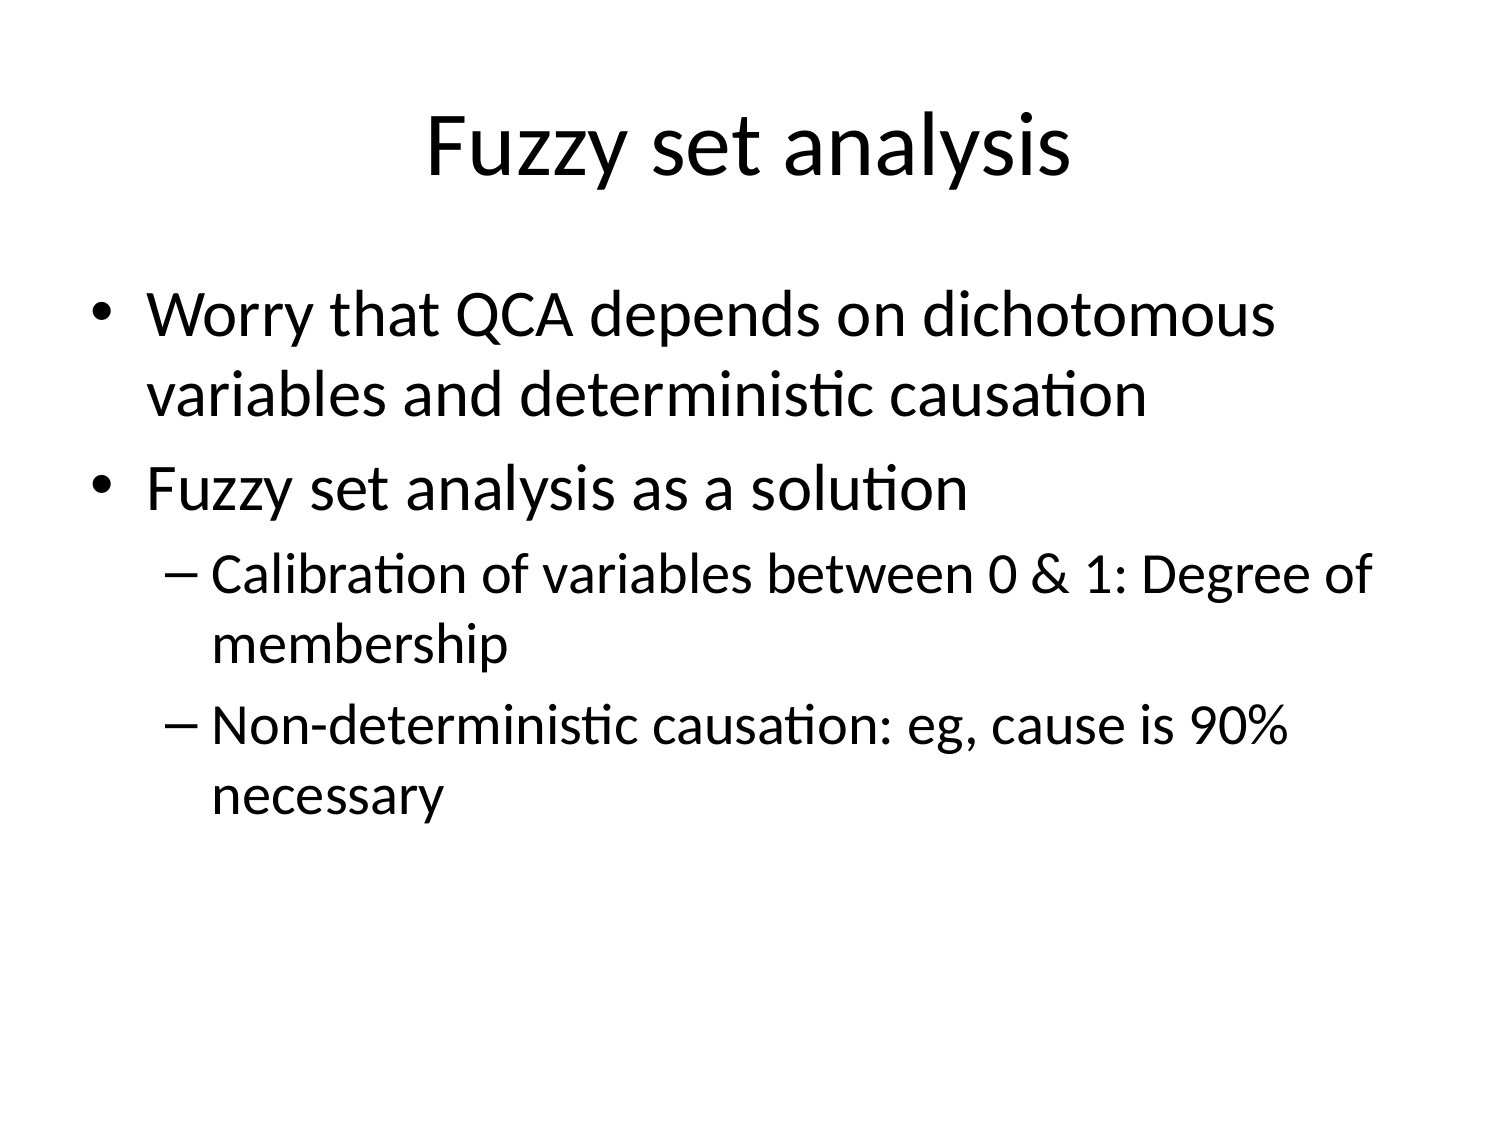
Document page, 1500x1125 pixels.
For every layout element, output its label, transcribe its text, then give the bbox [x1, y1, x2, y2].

title Fuzzy set analysis [75, 45, 1425, 233]
list Worry that QCA depends on dichotomous variables and deterministic causation Fuzzy set analysis as a solution Calibration of variables between 0 & 1: Degree of membership Non-deterministic causation: eg, cause is 90% necessary [75, 262, 1425, 1005]
